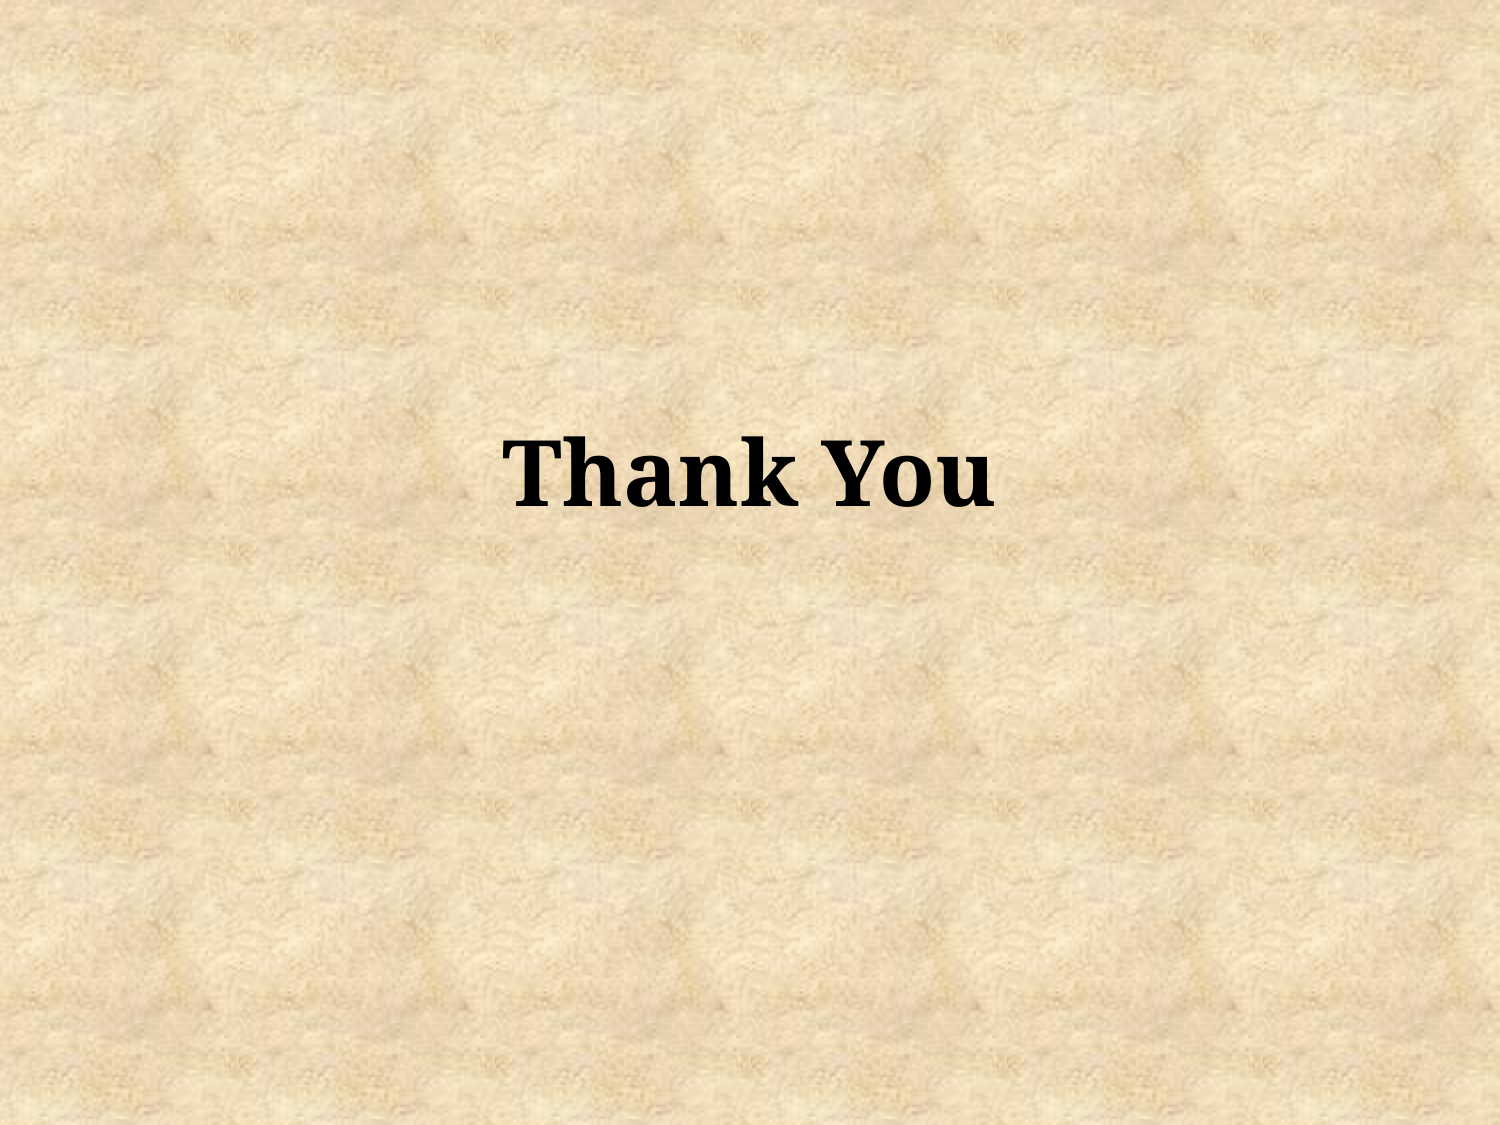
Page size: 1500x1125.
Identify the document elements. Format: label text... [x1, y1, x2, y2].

title Thank You [112, 349, 1388, 591]
picture [0, 0, 1500, 1125]
